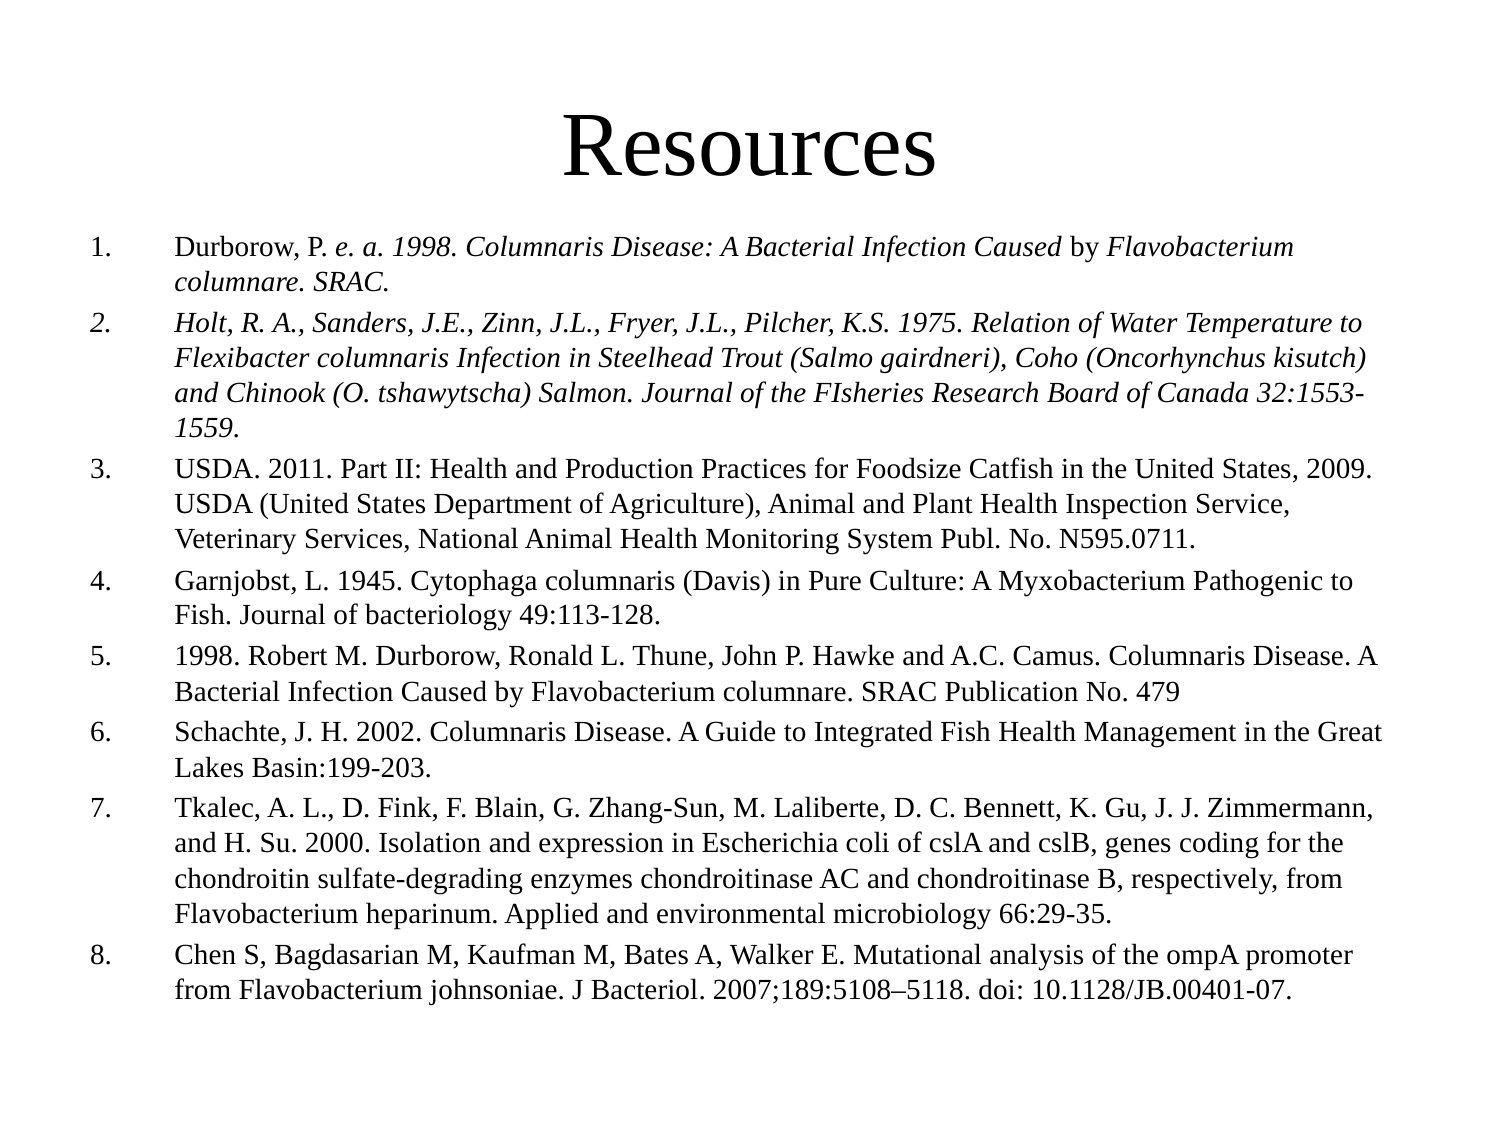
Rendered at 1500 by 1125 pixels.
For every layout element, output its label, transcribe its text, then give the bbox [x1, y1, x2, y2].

title Resources [75, 45, 1425, 219]
list Durborow, P. e. a. 1998. Columnaris Disease: A Bacterial Infection Caused by Flavobacterium columnare. SRAC. Holt, R. A., Sanders, J.E., Zinn, J.L., Fryer, J.L., Pilcher, K.S. 1975. Relation of Water Temperature to Flexibacter columnaris Infection in Steelhead Trout (Salmo gairdneri), Coho (Oncorhynchus kisutch) and Chinook (O. tshawytscha) Salmon. Journal of the FIsheries Research Board of Canada 32:1553-1559. USDA. 2011. Part II: Health and Production Practices for Foodsize Catfish in the United States, 2009. USDA (United States Department of Agriculture), Animal and Plant Health Inspection Service, Veterinary Services, National Animal Health Monitoring System Publ. No. N595.0711. Garnjobst, L. 1945. Cytophaga columnaris (Davis) in Pure Culture: A Myxobacterium Pathogenic to Fish. Journal of bacteriology 49:113-128. 1998. Robert M. Durborow, Ronald L. Thune, John P. Hawke and A.C. Camus. Columnaris Disease. A Bacterial Infection Caused by Flavobacterium columnare. SRAC Publication No. 479 Schachte, J. H. 2002. Columnaris Disease. A Guide to Integrated Fish Health Management in the Great Lakes Basin:199-203. Tkalec, A. L., D. Fink, F. Blain, G. Zhang-Sun, M. Laliberte, D. C. Bennett, K. Gu, J. J. Zimmermann, and H. Su. 2000. Isolation and expression in Escherichia coli of cslA and cslB, genes coding for the chondroitin sulfate-degrading enzymes chondroitinase AC and chondroitinase B, respectively, from Flavobacterium heparinum. Applied and environmental microbiology 66:29-35. Chen S, Bagdasarian M, Kaufman M, Bates A, Walker E. Mutational analysis of the ompA promoter from Flavobacterium johnsoniae. J Bacteriol. 2007;189:5108–5118. doi: 10.1128/JB.00401-07. [75, 219, 1425, 1059]
